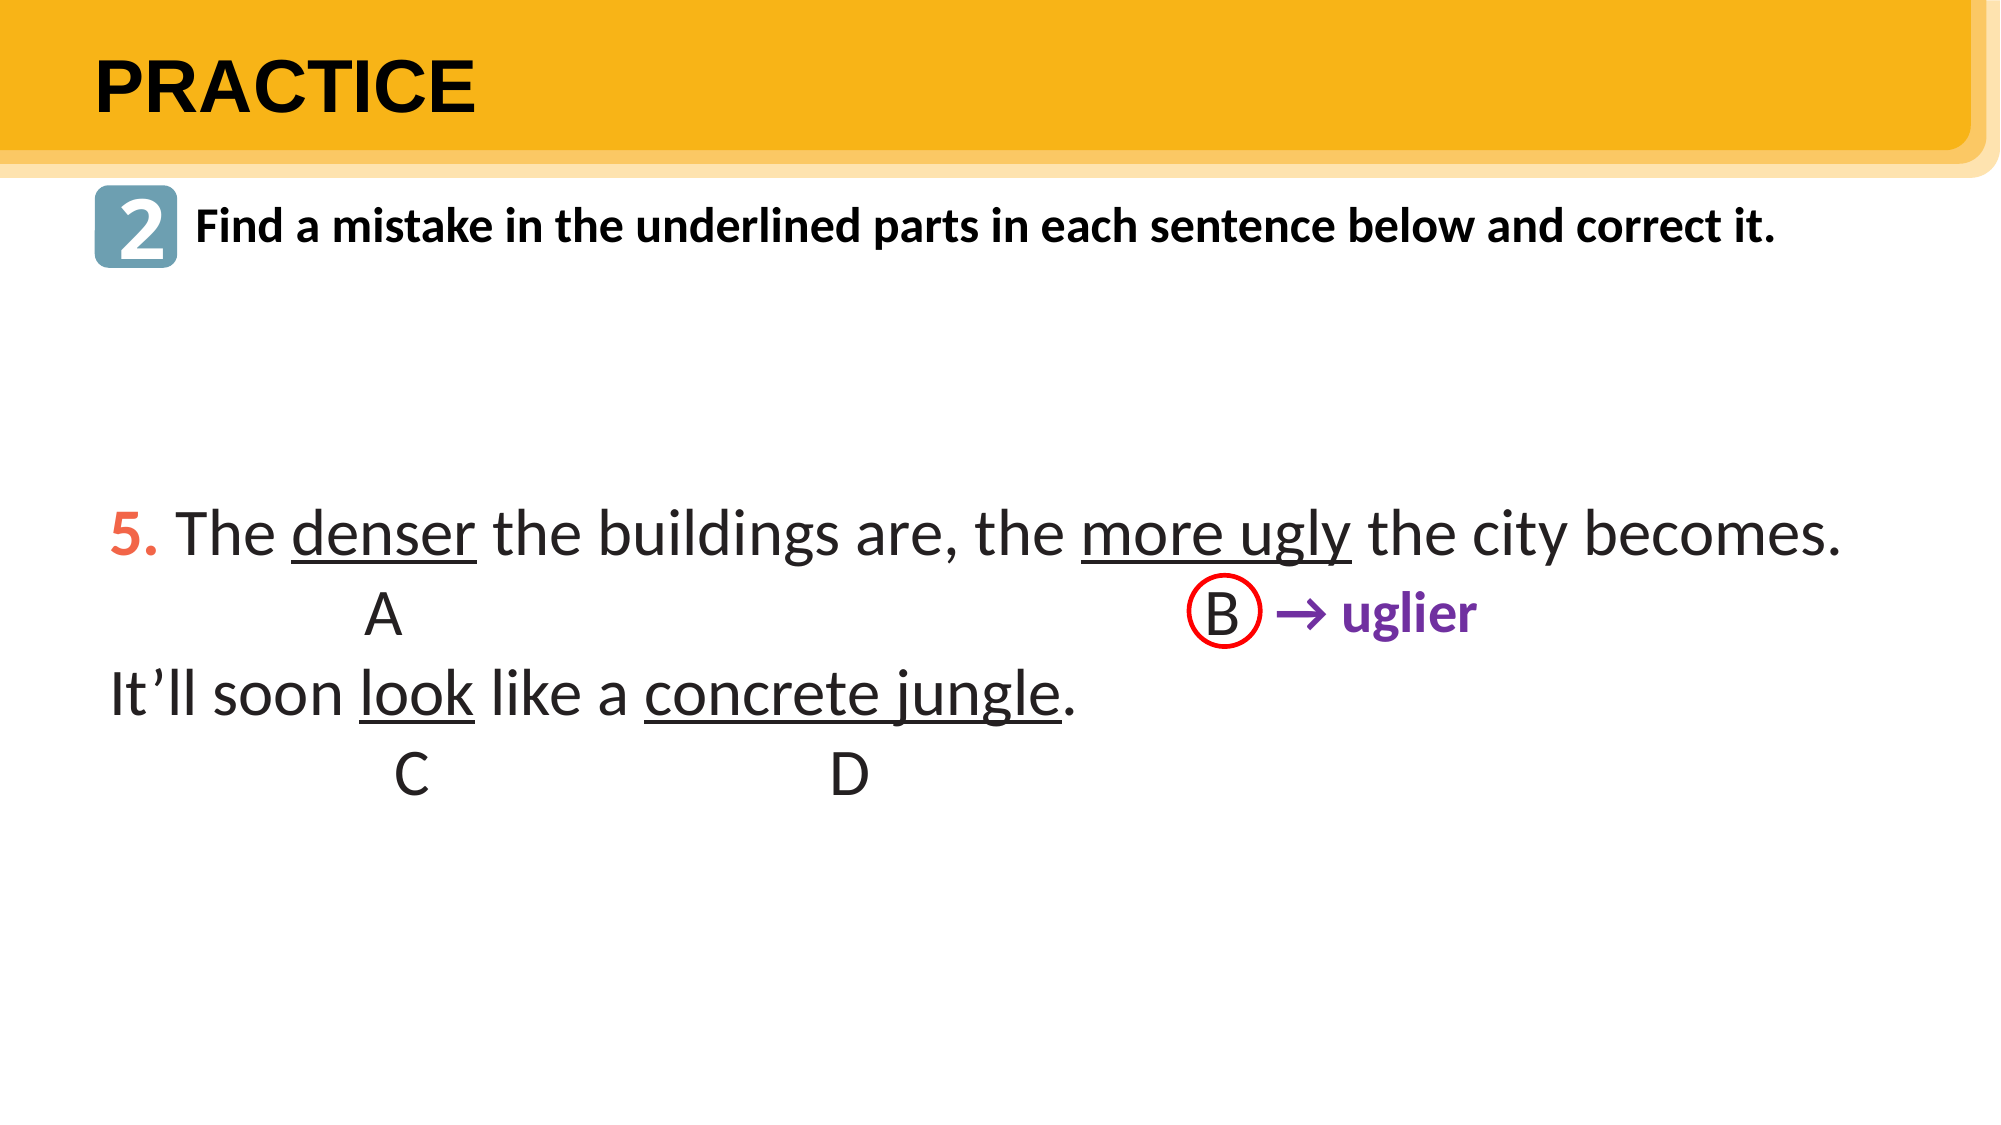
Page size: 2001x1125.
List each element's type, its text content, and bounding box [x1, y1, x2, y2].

text_box 2 [103, 178, 169, 284]
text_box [0, 0, 2000, 178]
text_box [169, 185, 179, 268]
text_box [93, 185, 103, 268]
text_box → uglier [1260, 566, 1604, 656]
text_box 5. The denser the buildings are, the more ugly the city becomes. A B It’ll soon look like a concrete jungle. C D [94, 481, 1916, 897]
text_box [1187, 574, 1262, 648]
text_box Find a mistake in the underlined parts in each sentence below and correct it. [180, 185, 1967, 261]
